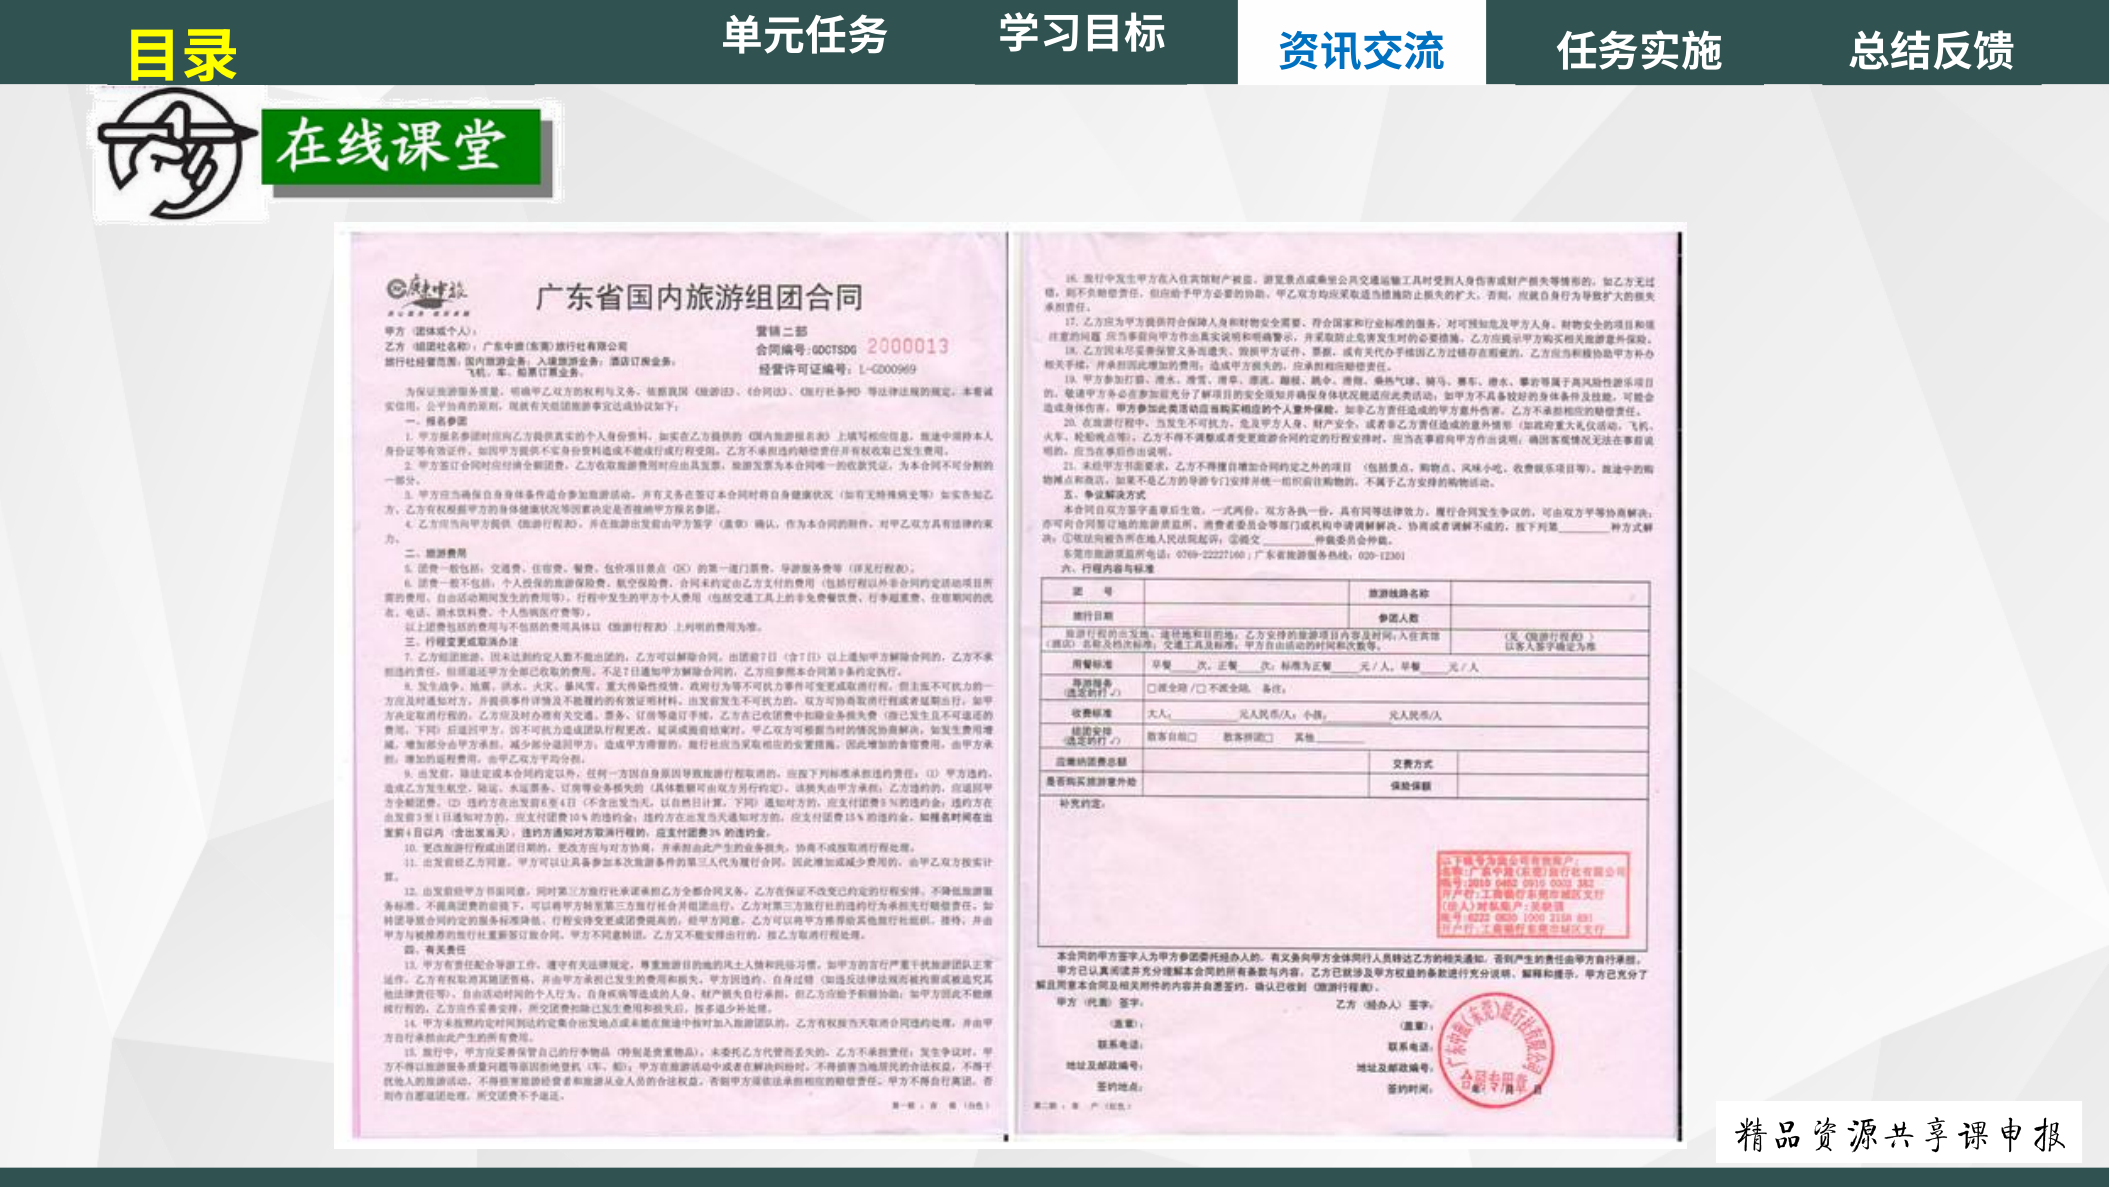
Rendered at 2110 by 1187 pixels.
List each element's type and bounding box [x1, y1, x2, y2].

picture [85, 84, 1687, 1149]
text_box [0, 0, 2109, 1187]
